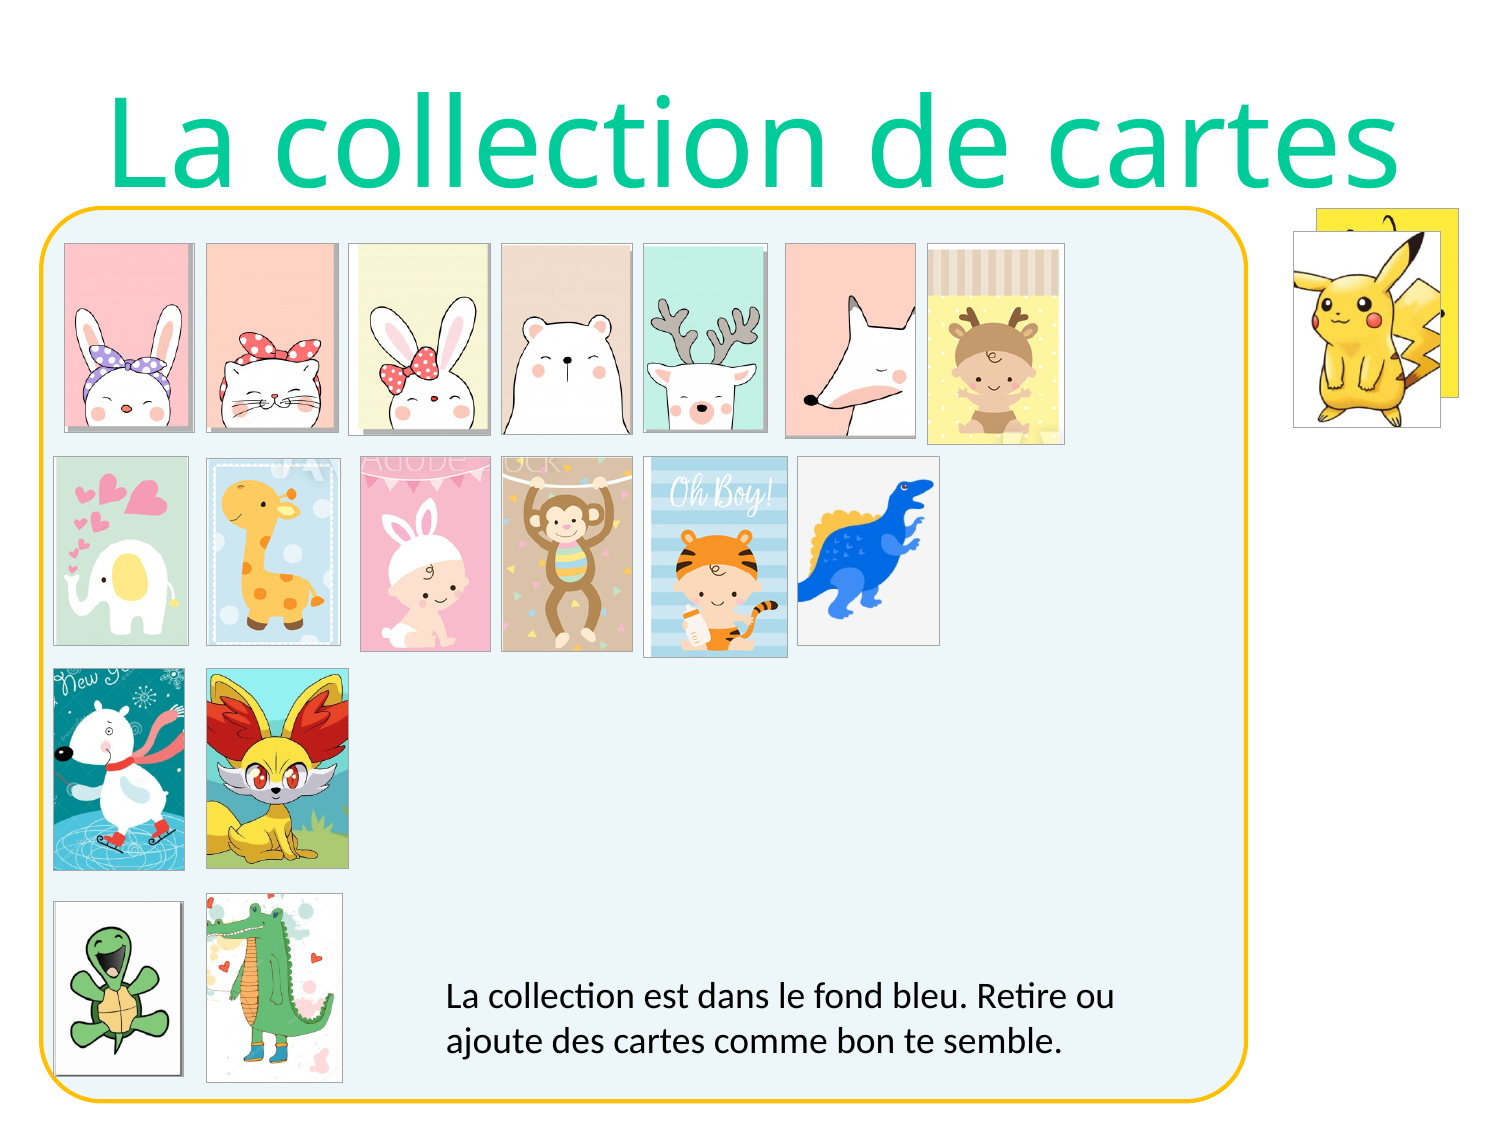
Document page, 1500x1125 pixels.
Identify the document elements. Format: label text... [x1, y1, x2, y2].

title La collection de cartes [41, 44, 1467, 232]
picture [52, 901, 184, 1077]
picture [206, 243, 339, 433]
picture [785, 243, 916, 439]
picture [52, 668, 185, 870]
picture [348, 243, 491, 436]
picture [206, 458, 341, 646]
picture [359, 455, 491, 652]
picture [501, 243, 633, 435]
picture [64, 243, 194, 433]
picture [1293, 207, 1459, 429]
picture [643, 455, 788, 658]
picture [52, 455, 189, 646]
picture [926, 243, 1065, 445]
text_box La collection est dans le fond bleu. Retire ou ajoute des cartes comme bon te semble. [430, 964, 1235, 1069]
picture [206, 668, 349, 870]
picture [501, 455, 633, 652]
picture [643, 243, 768, 433]
picture [206, 892, 342, 1083]
picture [796, 455, 940, 646]
text_box [39, 205, 1249, 1104]
